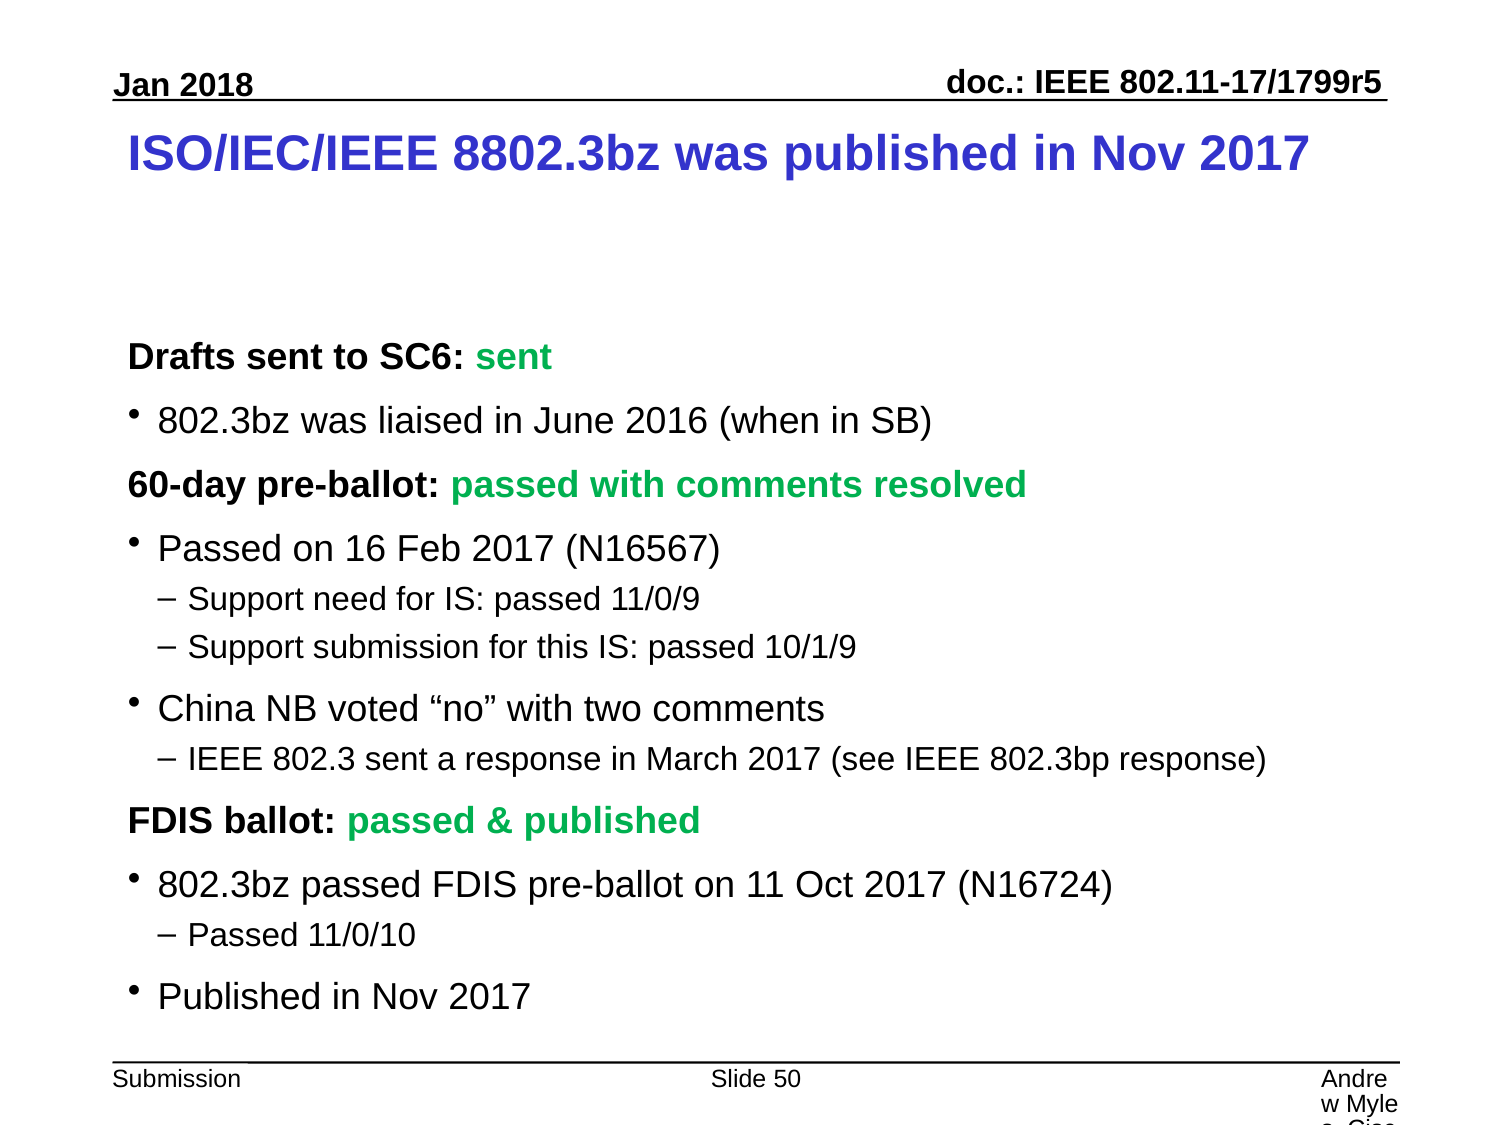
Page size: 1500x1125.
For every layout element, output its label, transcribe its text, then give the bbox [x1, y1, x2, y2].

title ISO/IEC/IEEE 8802.3bz was published in Nov 2017 [112, 112, 1388, 288]
footer Andrew Myles, Cisco [1320, 1061, 1402, 1093]
list Drafts sent to SC6: sent 802.3bz was liaised in June 2016 (when in SB) 60-day pre-ballot: passed with comments resolved Passed on 16 Feb 2017 (N16567) Support need for IS: passed 11/0/9 Support submission for this IS: passed 10/1/9 China NB voted “no” with two comments IEEE 802.3 sent a response in March 2017 (see IEEE 802.3bp response) FDIS ballot: passed & published 802.3bz passed FDIS pre-ballot on 11 Oct 2017 (N16724) Passed 11/0/10 Published in Nov 2017 [112, 324, 1388, 1000]
slide_number Slide 50 [709, 1061, 803, 1093]
